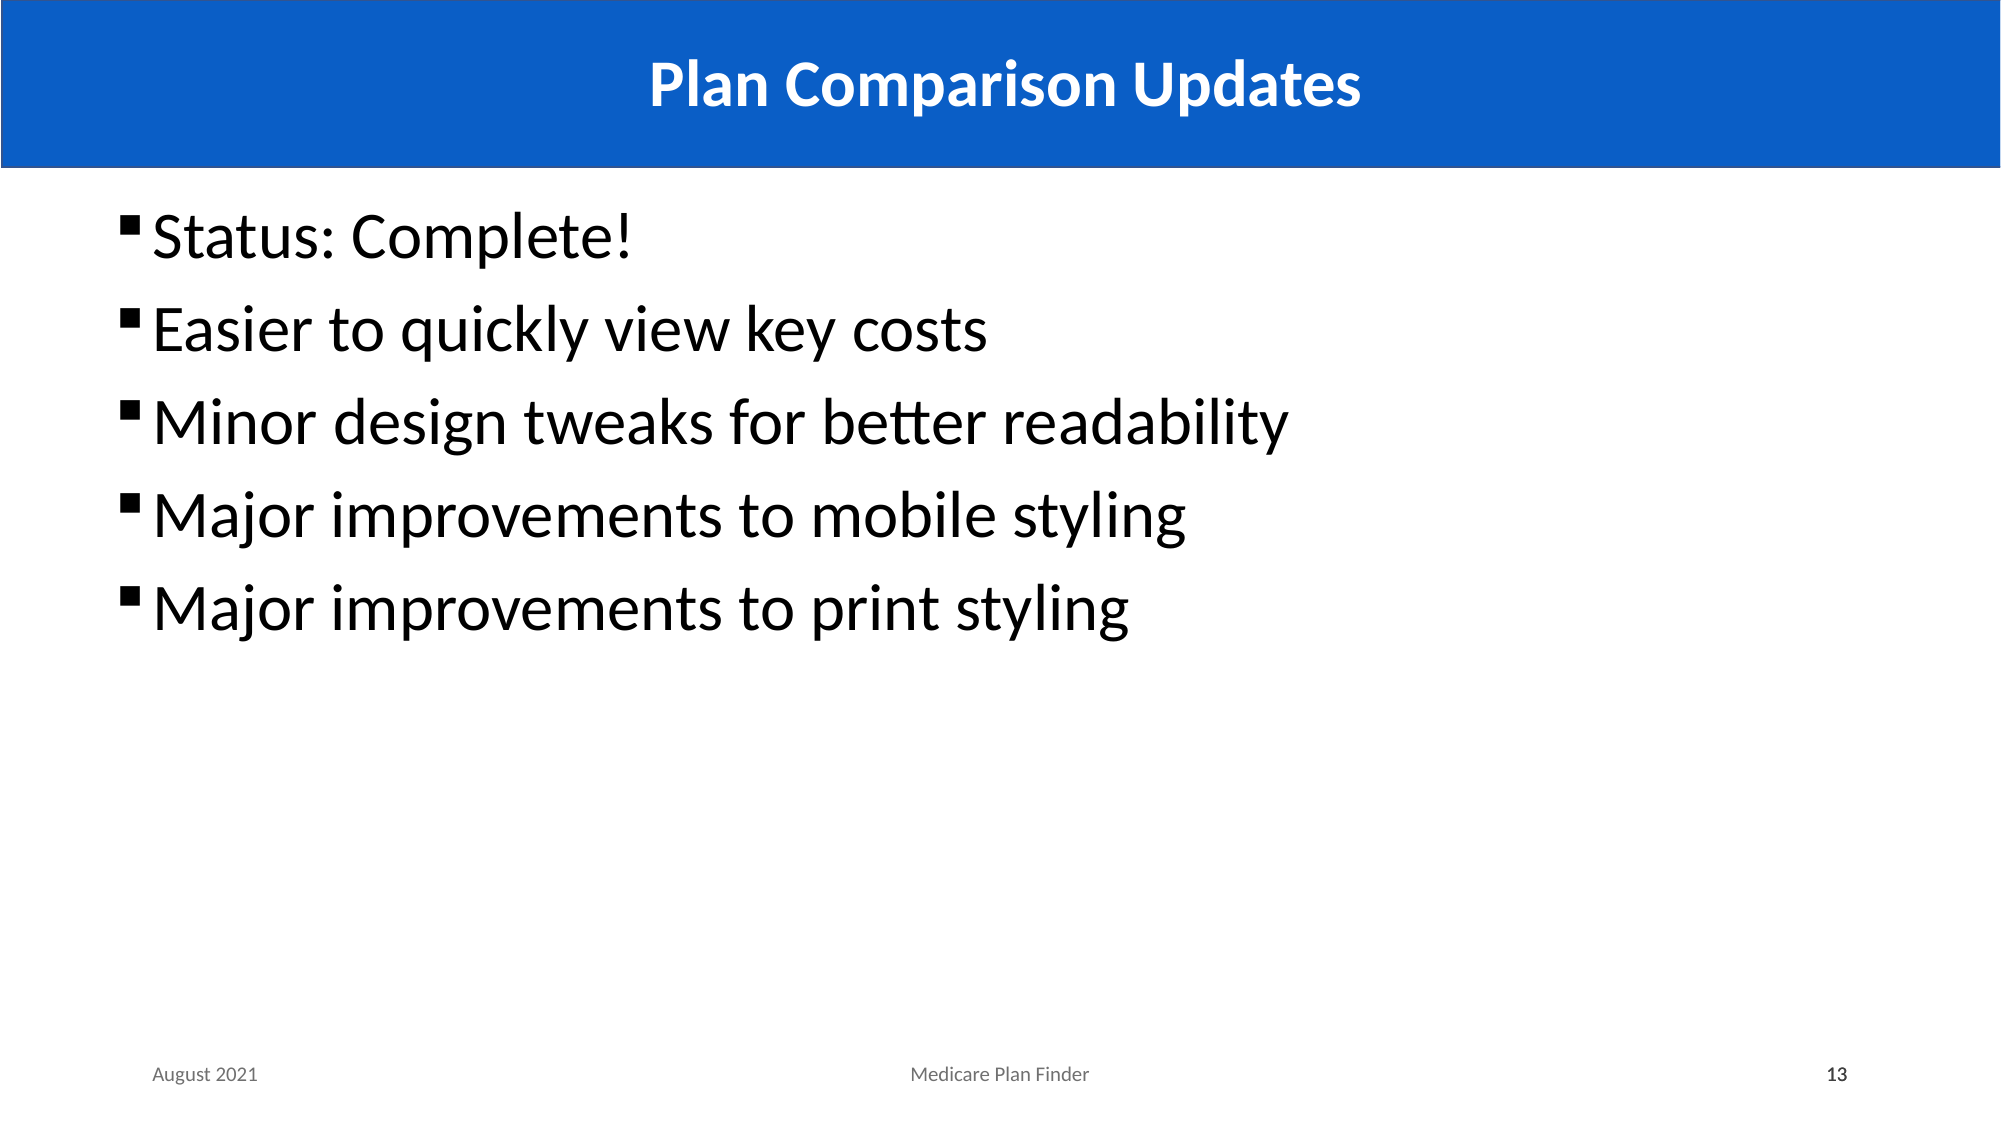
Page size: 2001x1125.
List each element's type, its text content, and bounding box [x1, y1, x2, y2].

footer Medicare Plan Finder [662, 1042, 1338, 1103]
list Status: Complete! Easier to quickly view key costs Minor design tweaks for better readability Major improvements to mobile styling Major improvements to print styling [99, 193, 1914, 1018]
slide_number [137, 1042, 588, 1103]
title Plan Comparison Updates [56, 1, 1957, 169]
